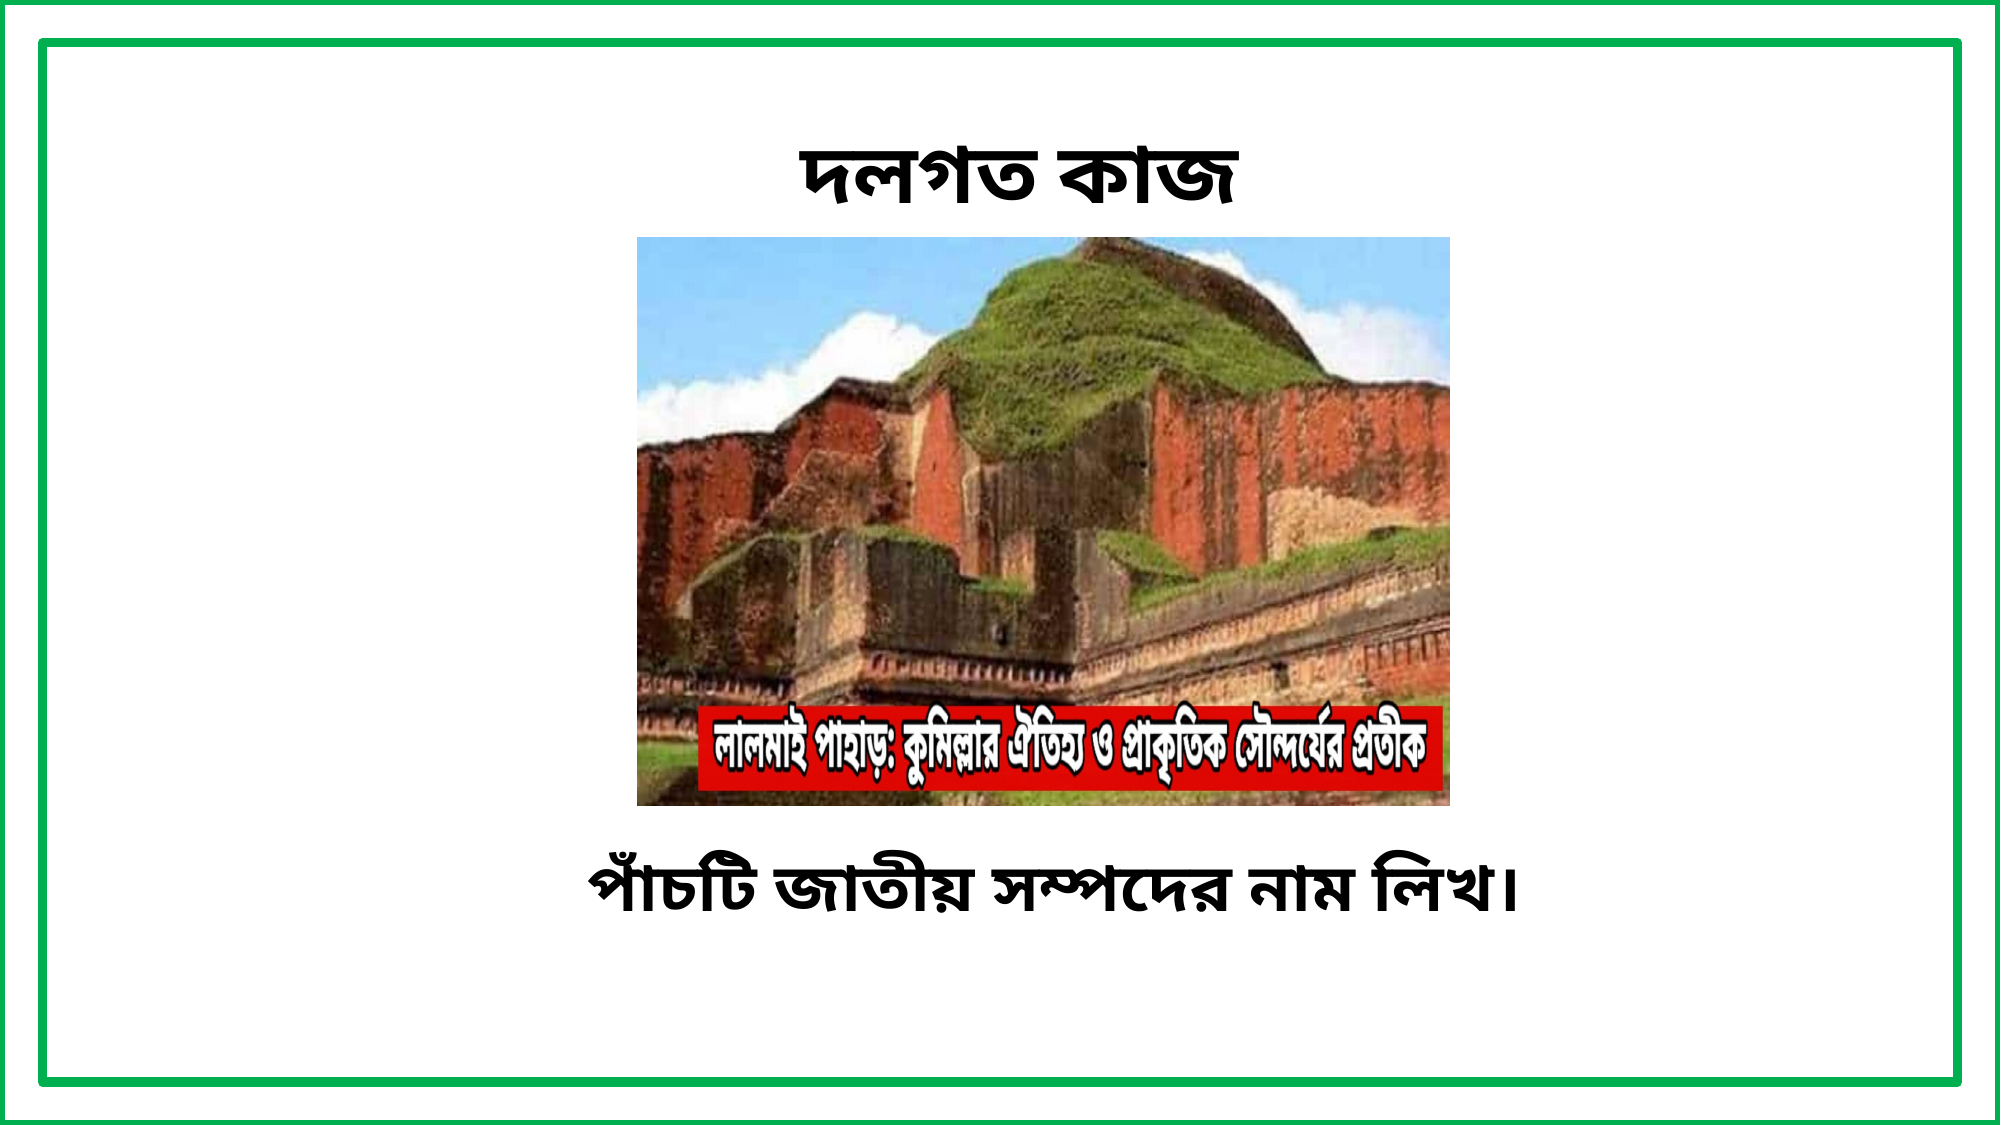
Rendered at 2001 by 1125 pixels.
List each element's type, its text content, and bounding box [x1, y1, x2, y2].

text_box দলগত কাজ [785, 112, 1254, 228]
picture [637, 237, 1450, 807]
text_box পাঁচটি জাতীয় সম্পদের নাম লিখ। [572, 837, 1536, 933]
text_box [0, 0, 2000, 1125]
